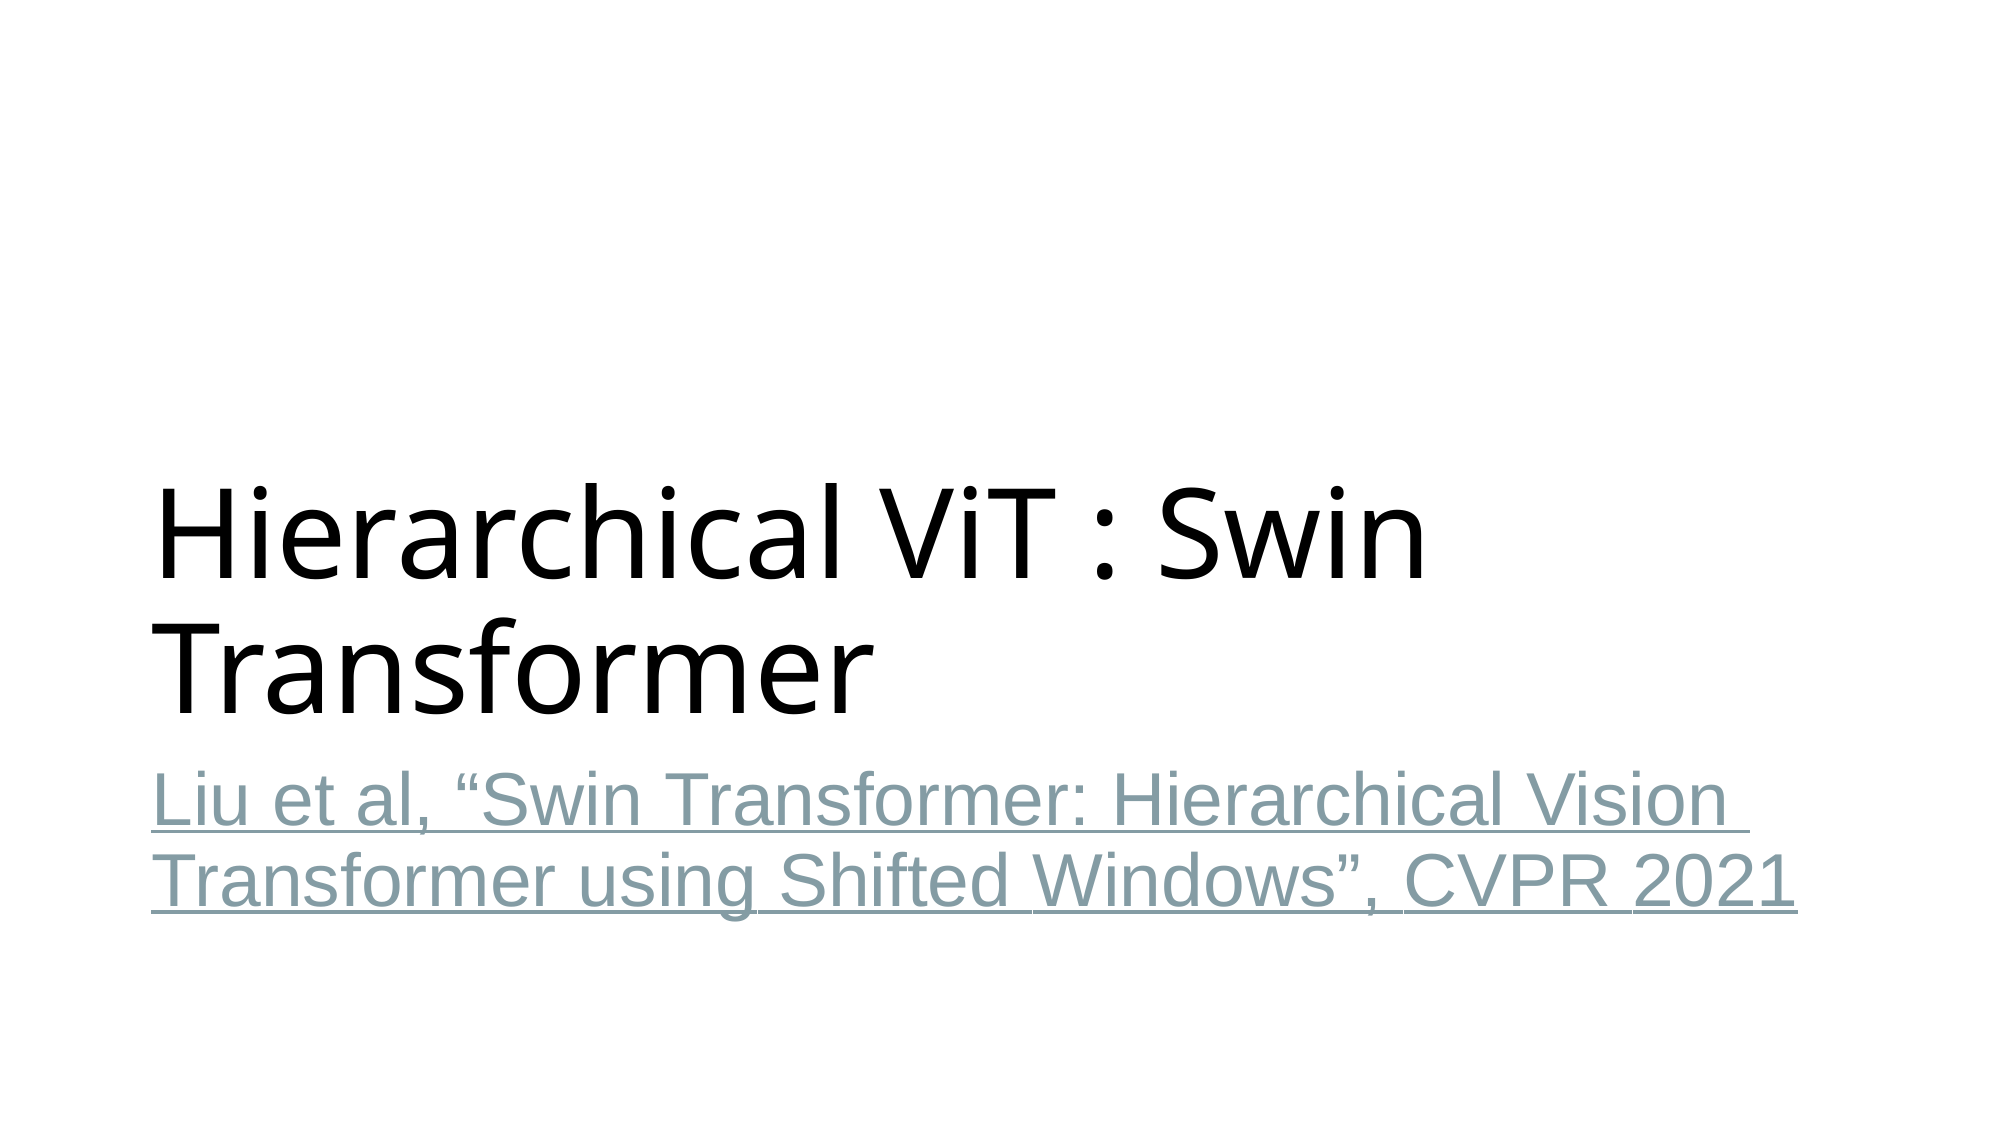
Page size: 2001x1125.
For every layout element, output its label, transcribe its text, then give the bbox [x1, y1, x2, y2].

list Liu et al, “Swin Transformer: Hierarchical Vision Transformer using Shifted Windows”, CVPR 2021 [136, 752, 1862, 999]
title Hierarchical ViT : Swin Transformer [136, 280, 1975, 749]
